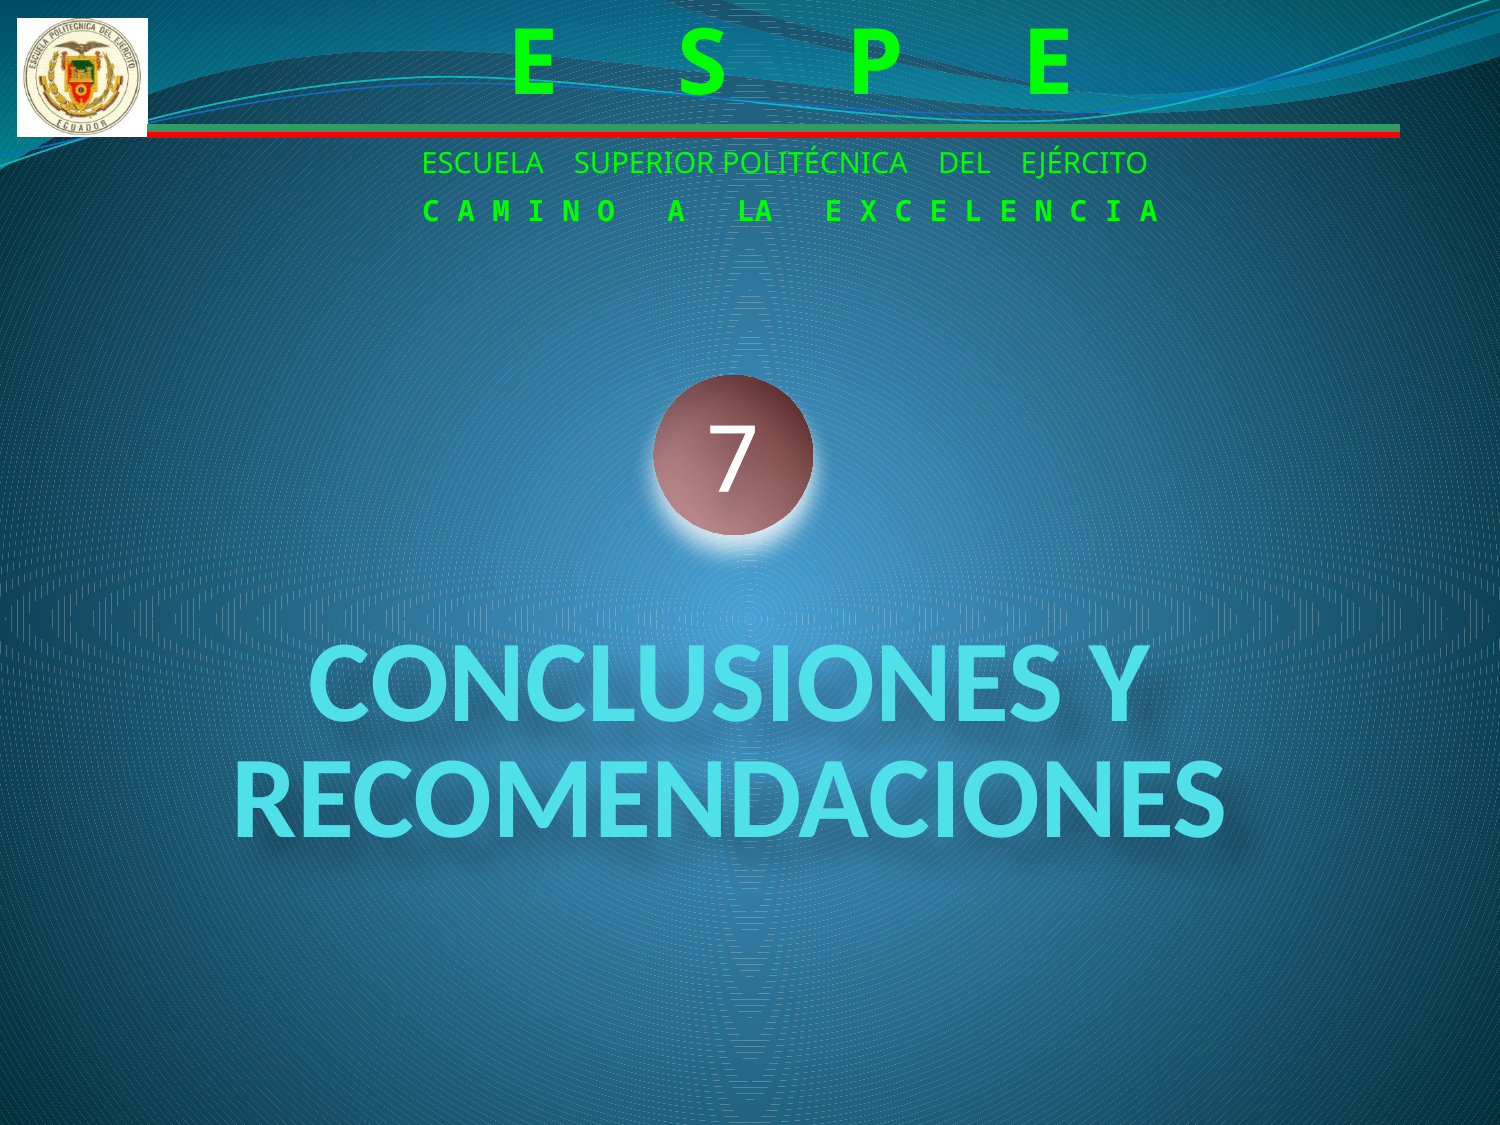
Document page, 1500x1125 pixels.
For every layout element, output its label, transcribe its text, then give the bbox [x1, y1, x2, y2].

text_box E S P E [324, 0, 1258, 121]
text_box ESCUELA SUPERIOR POLITÉCNICA DEL EJÉRCITO [246, 150, 1325, 187]
picture [17, 19, 148, 137]
text_box 7 [653, 374, 813, 535]
title CONCLUSIONES Y RECOMENDACIONES [87, 621, 1376, 868]
text_box C A M I N O A LA E X C E L E N C I A [407, 184, 1199, 235]
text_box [147, 124, 1400, 138]
